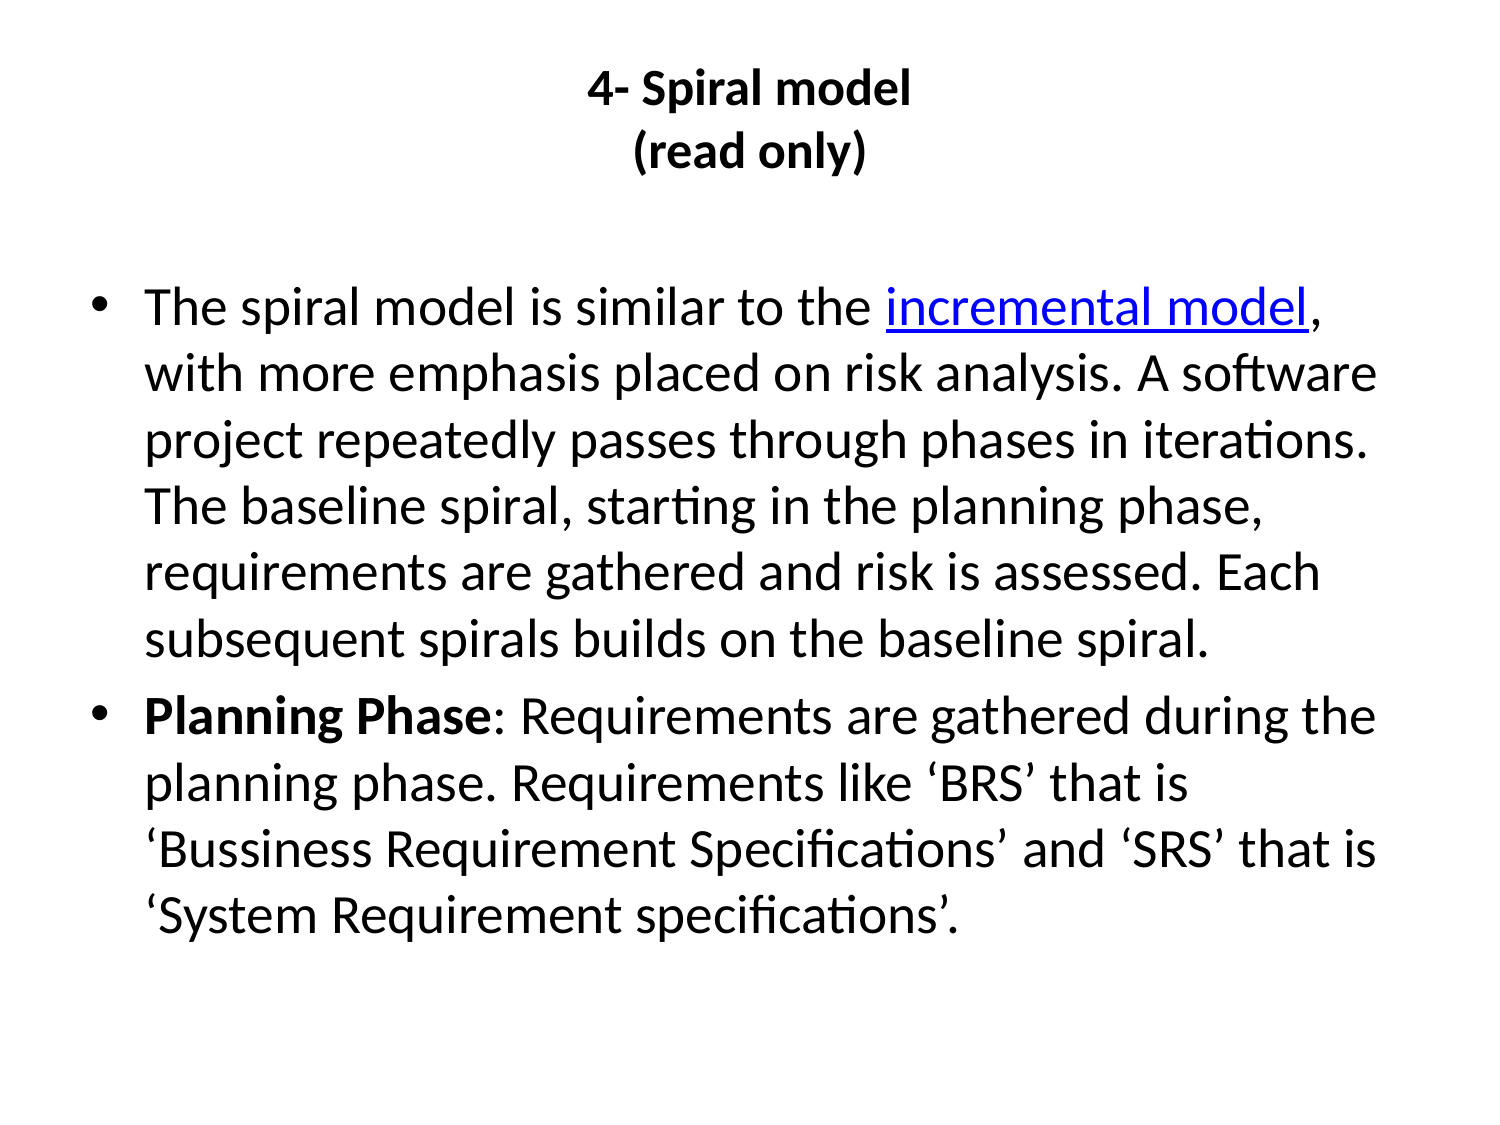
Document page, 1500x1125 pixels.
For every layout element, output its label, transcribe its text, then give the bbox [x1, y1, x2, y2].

title 4- Spiral model (read only) [75, 45, 1425, 233]
list The spiral model is similar to the incremental model, with more emphasis placed on risk analysis. A software project repeatedly passes through phases in iterations. The baseline spiral, starting in the planning phase, requirements are gathered and risk is assessed. Each subsequent spirals builds on the baseline spiral. Planning Phase: Requirements are gathered during the planning phase. Requirements like ‘BRS’ that is ‘Bussiness Requirement Specifications’ and ‘SRS’ that is ‘System Requirement specifications’. [75, 262, 1425, 1005]
